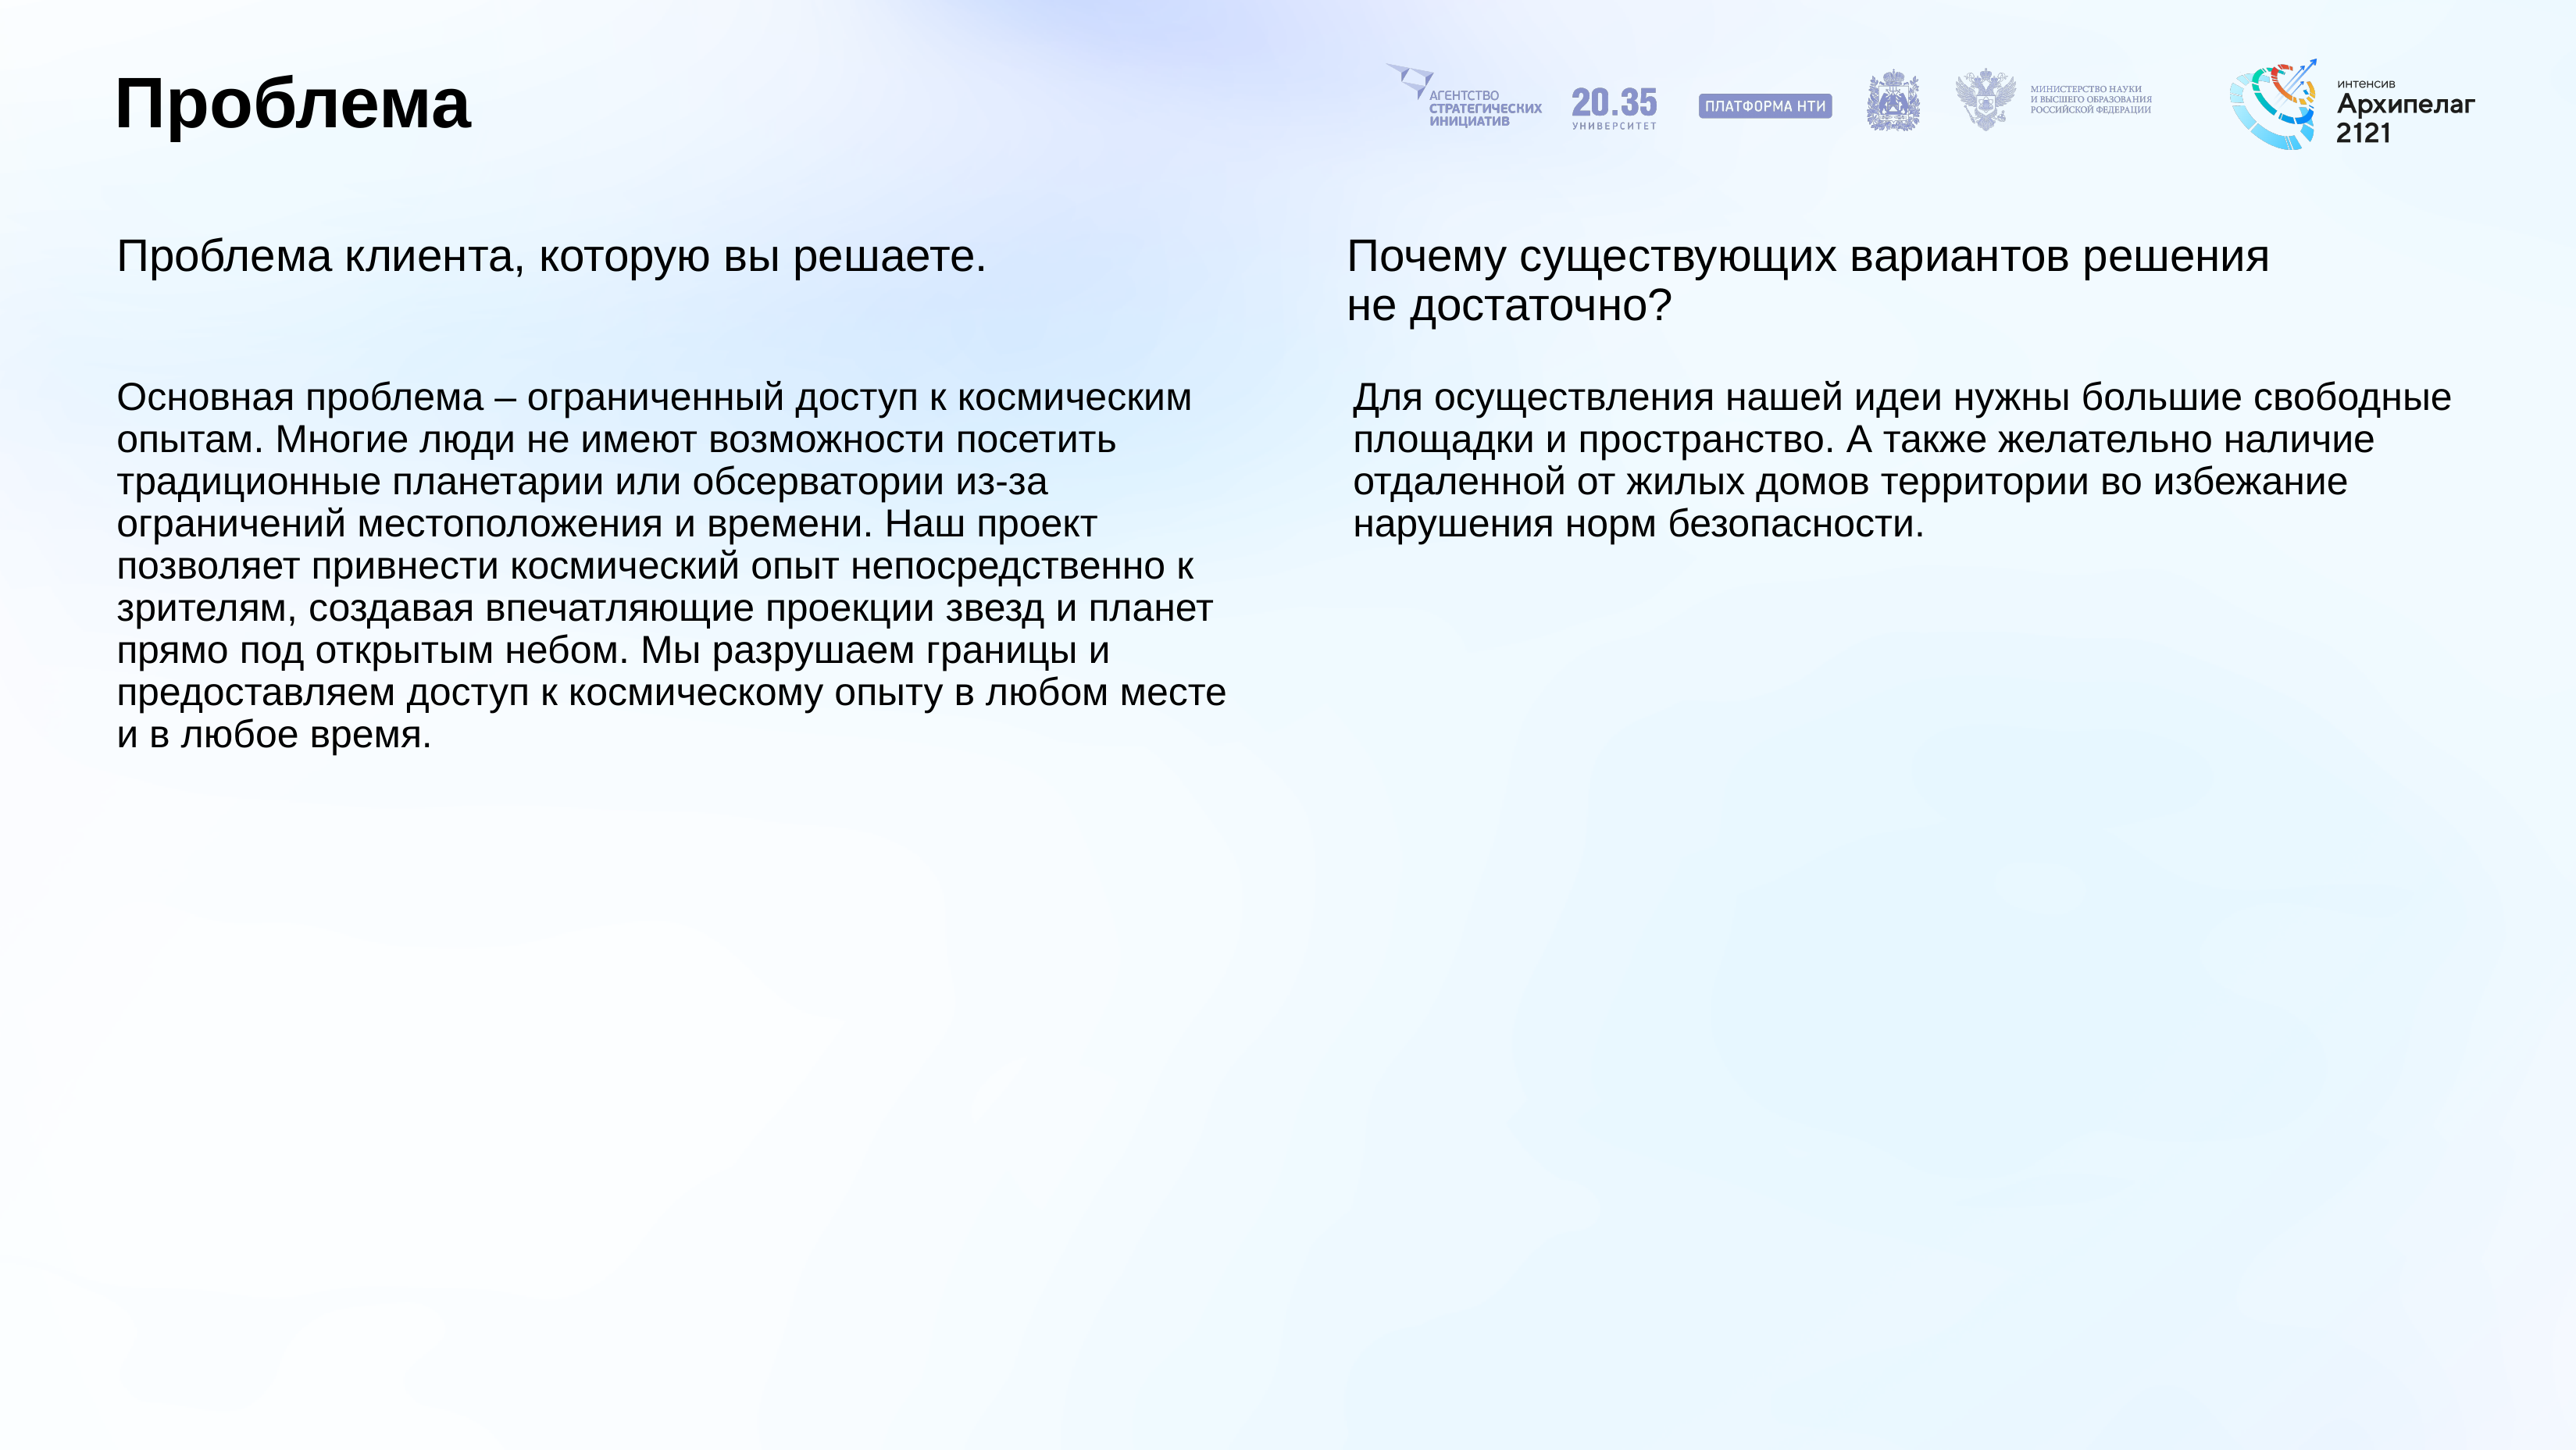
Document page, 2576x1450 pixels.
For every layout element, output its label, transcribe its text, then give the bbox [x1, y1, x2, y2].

list Почему существующих вариантов решения не достаточно? [1344, 232, 2478, 349]
list Для осуществления нашей идеи нужны большие свободные площадки и пространство. А также желательно наличие отдаленной от жилых домов территории во избежание нарушения норм безопасности. [1350, 376, 2478, 1345]
list Основная проблема – ограниченный доступ к космическим опытам. Многие люди не имеют возможности посетить традиционные планетарии или обсерватории из-за ограничений местоположения и времени. Наш проект позволяет привнести космический опыт непосредственно к зрителям, создавая впечатляющие проекции звезд и планет прямо под открытым небом. Мы разрушаем границы и предоставляем доступ к космическому опыту в любом месте и в любое время. [114, 376, 1242, 1345]
title Проблема [114, 66, 1363, 183]
list Проблема клиента, которую вы решаете. [114, 232, 1242, 349]
picture [0, 0, 2576, 1450]
